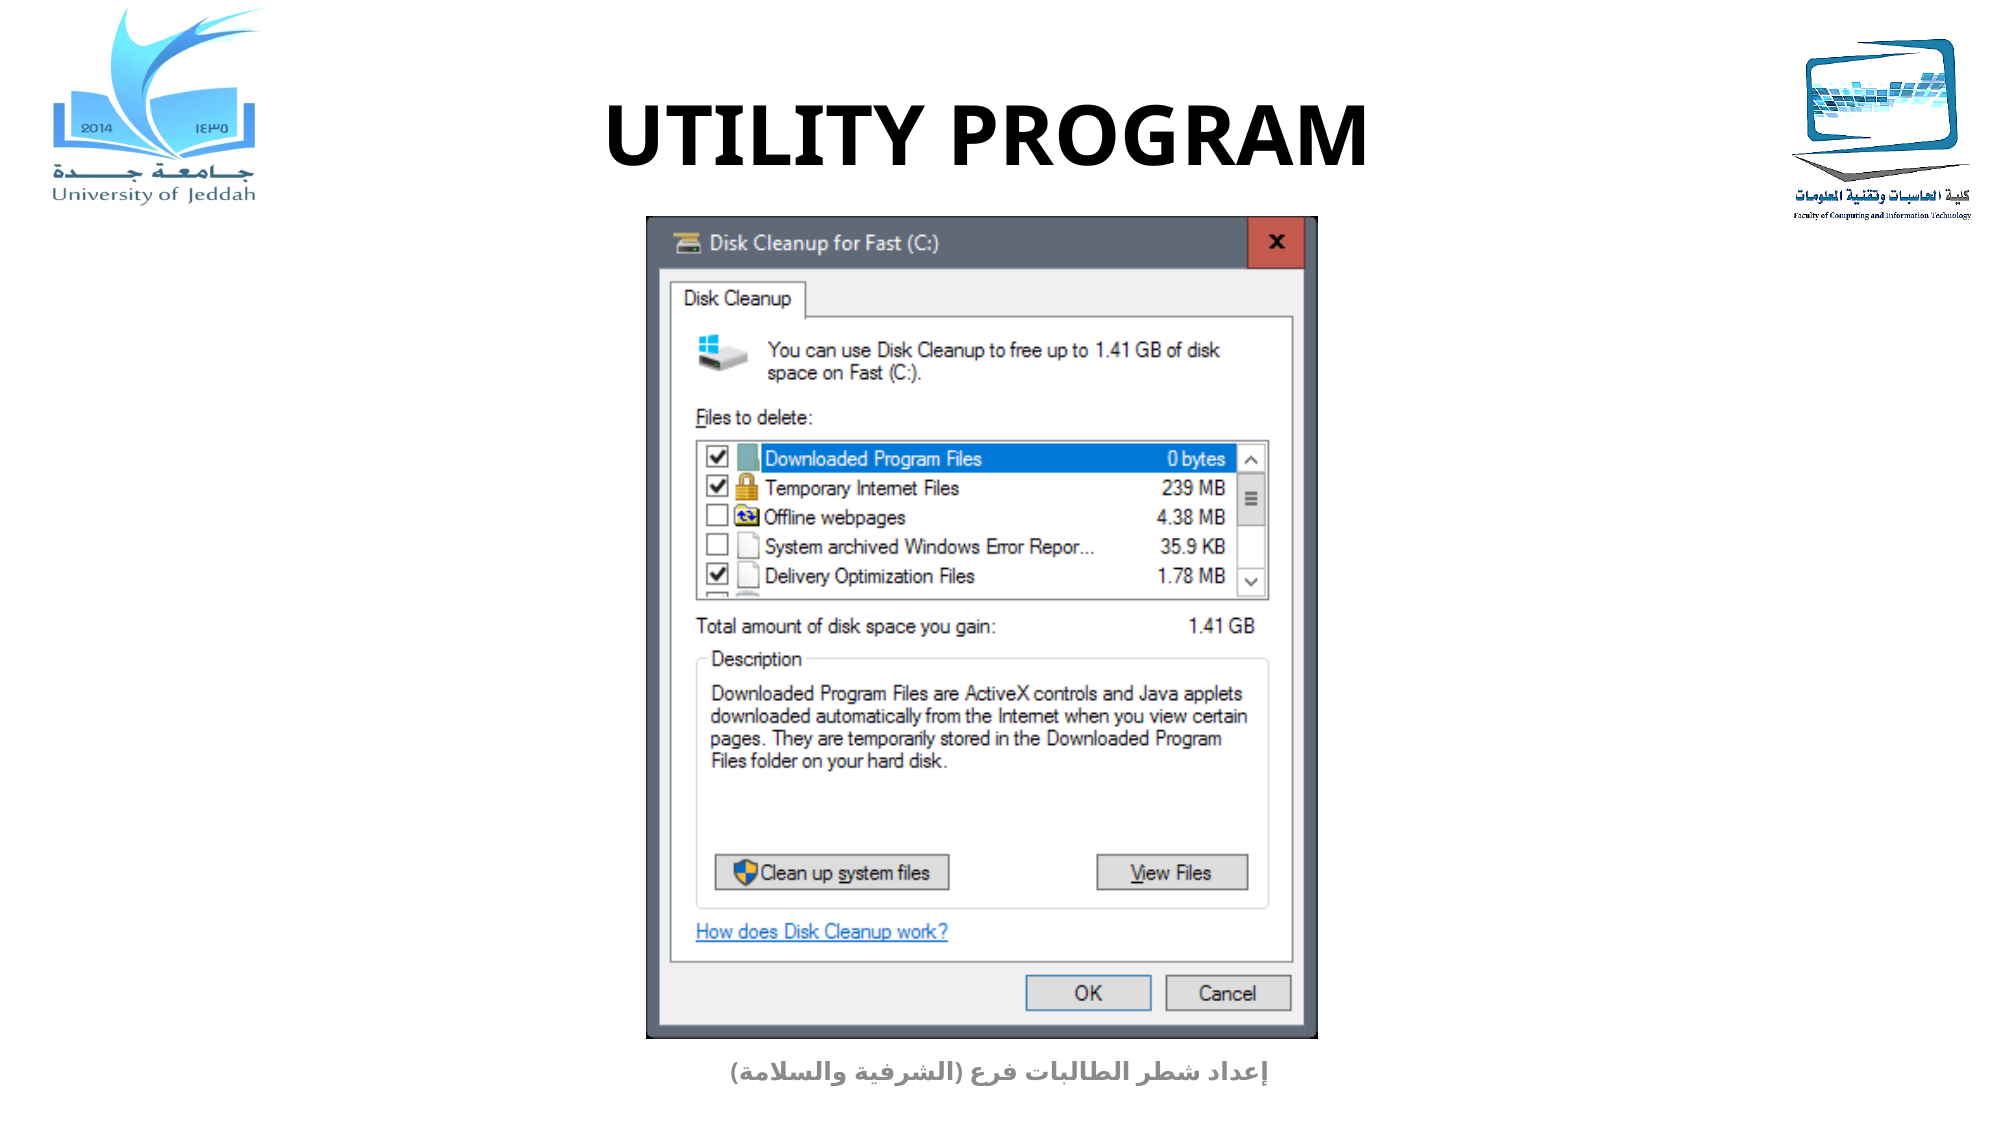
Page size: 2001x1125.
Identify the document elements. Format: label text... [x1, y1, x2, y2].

footer إعداد شطر الطالبات فرع (الشرفية والسلامة) [662, 1042, 1338, 1103]
title UTILITY PROGRAM [48, 29, 1927, 247]
picture [25, 2, 286, 212]
picture [646, 216, 1318, 1039]
picture [1927, 33, 1977, 232]
